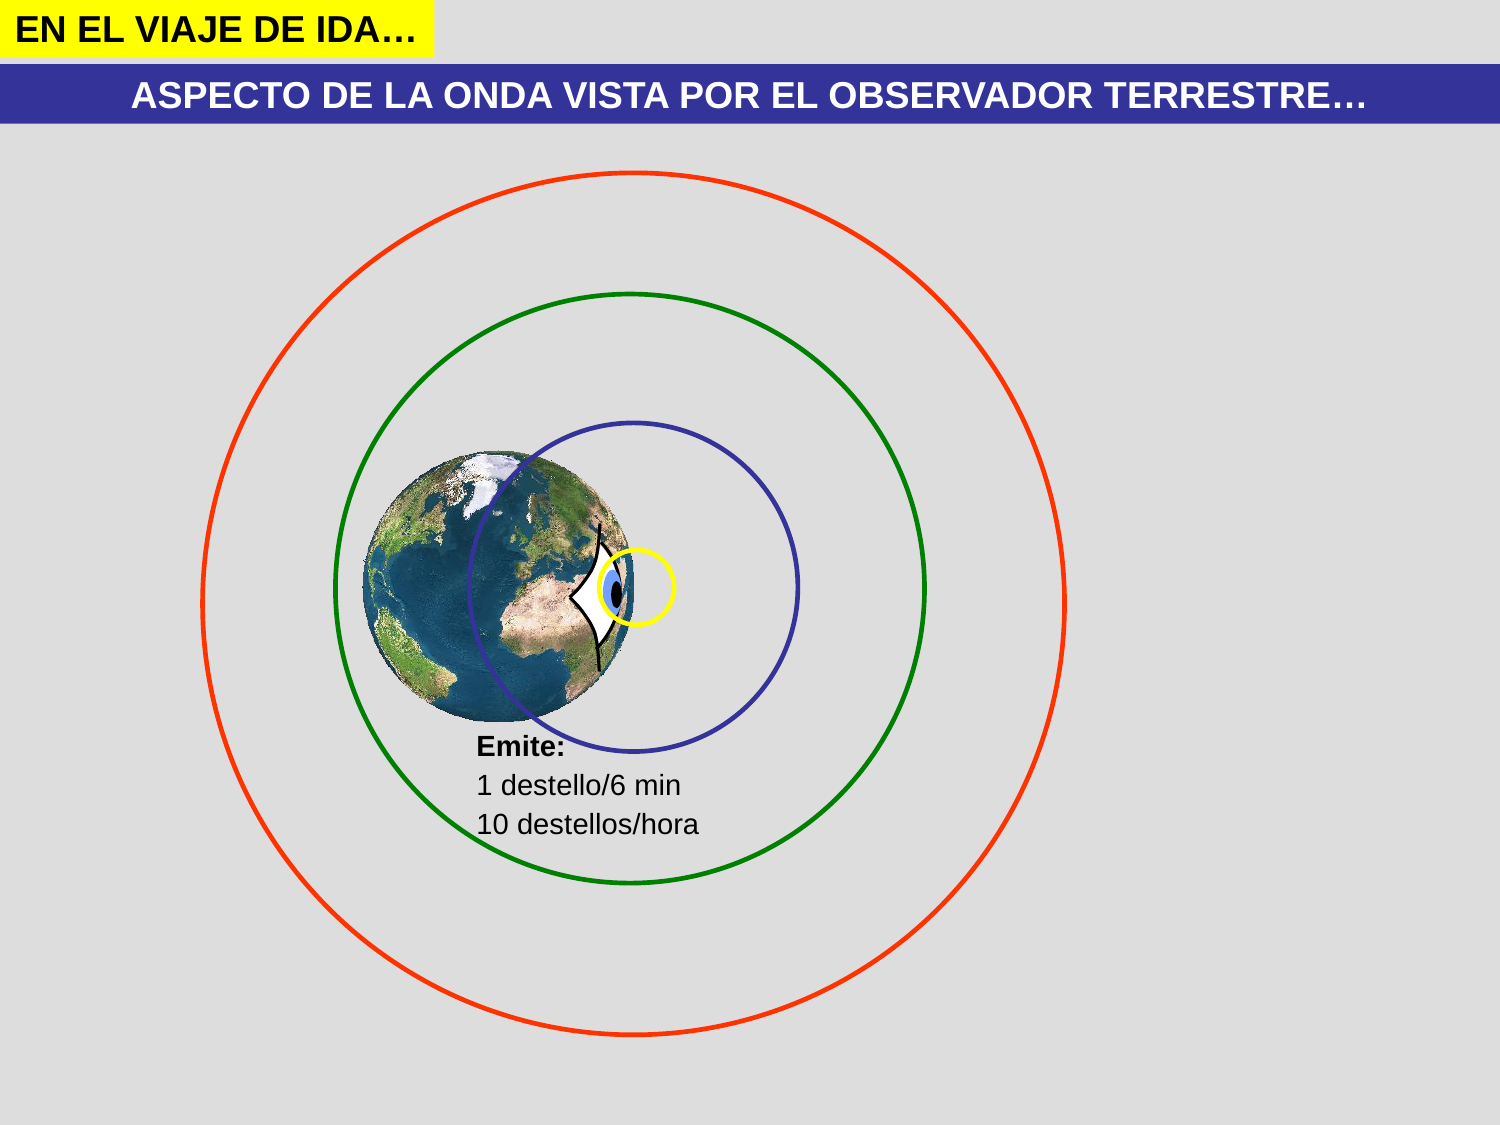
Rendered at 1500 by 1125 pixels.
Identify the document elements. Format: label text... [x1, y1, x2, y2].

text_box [362, 450, 638, 722]
text_box EN EL VIAJE DE IDA… [0, 0, 435, 58]
text_box [544, 422, 798, 729]
text_box Emite: 1 destello/6 min 10 destellos/hora [461, 729, 733, 847]
text_box ASPECTO DE LA ONDA VISTA POR EL OBSERVADOR TERRESTRE… [0, 64, 1500, 124]
text_box [202, 172, 1065, 1035]
text_box [643, 550, 675, 625]
